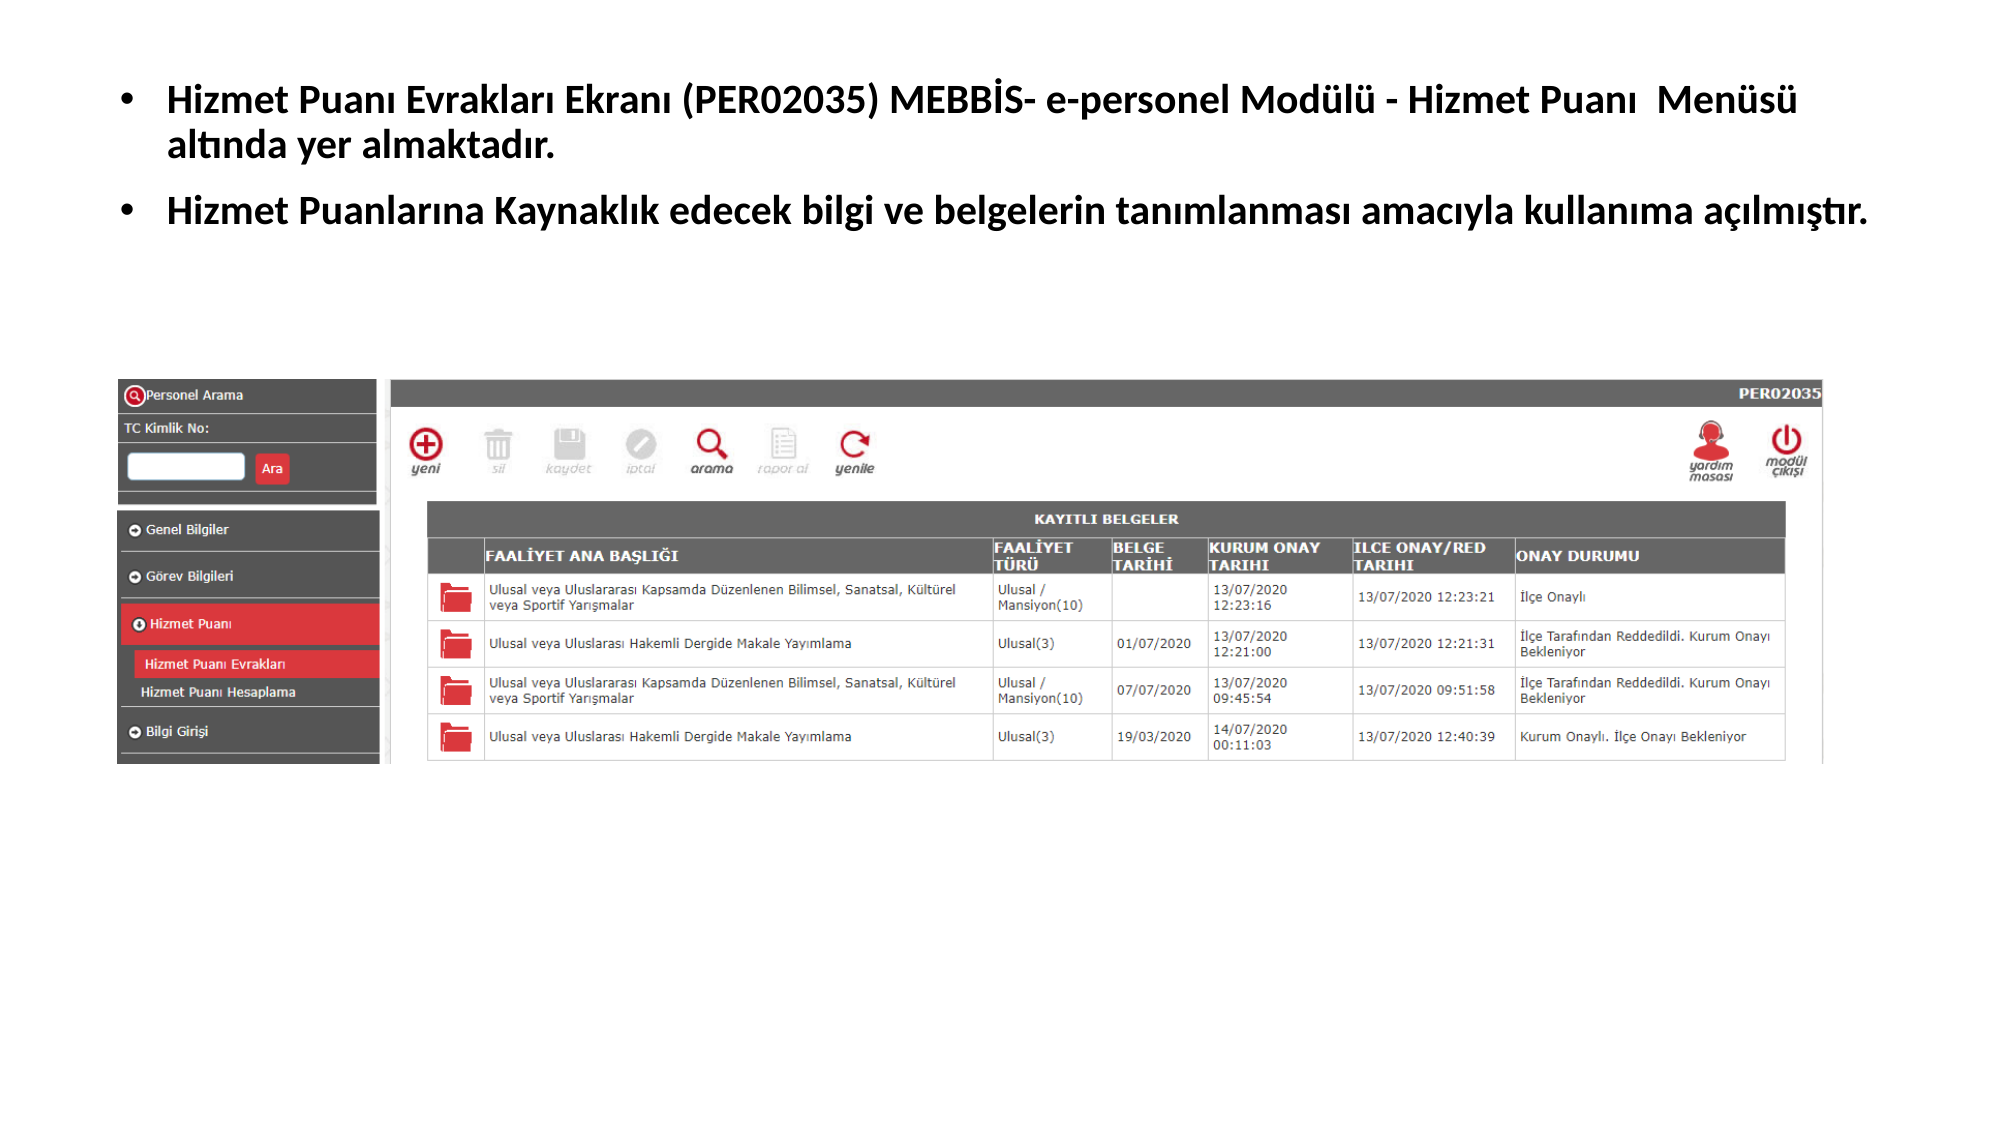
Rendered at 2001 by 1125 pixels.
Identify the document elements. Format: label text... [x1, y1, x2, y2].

picture [117, 379, 1824, 764]
list Hizmet Puanı Evrakları Ekranı (PER02035) MEBBİS- e-personel Modülü - Hizmet Puanı Menüsü altında yer almaktadır. Hizmet Puanlarına Kaynaklık edecek bilgi ve belgelerin tanımlanması amacıyla kullanıma açılmıştır. [104, 70, 1896, 349]
